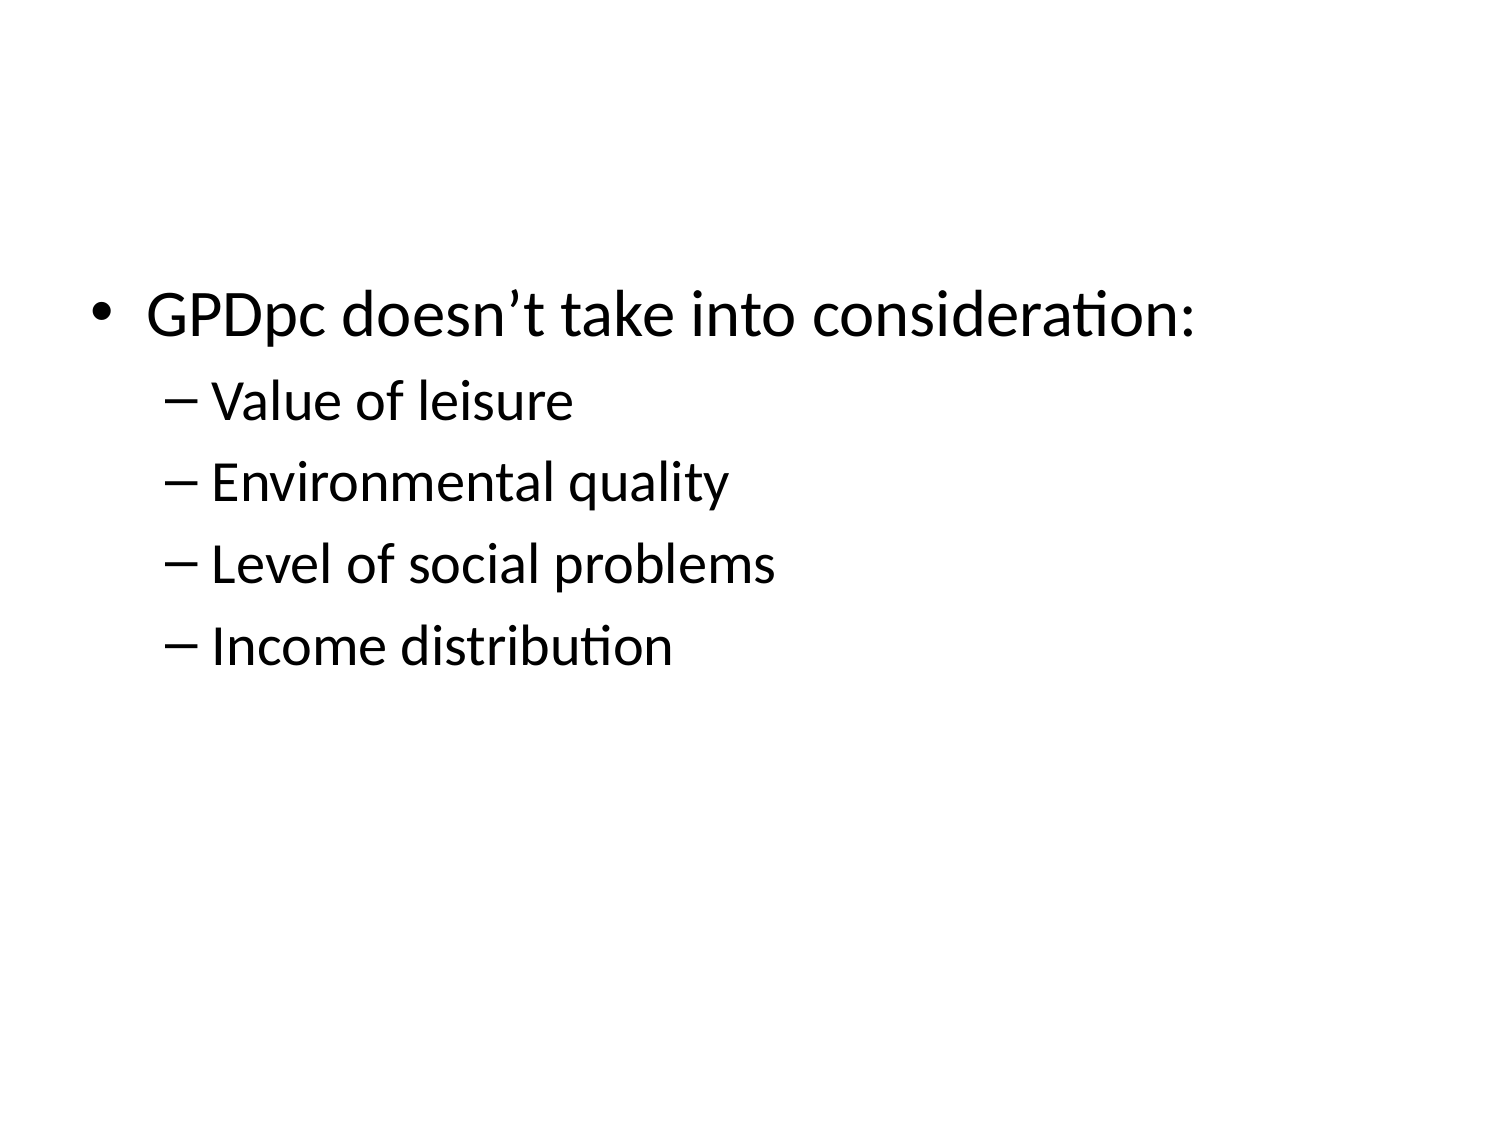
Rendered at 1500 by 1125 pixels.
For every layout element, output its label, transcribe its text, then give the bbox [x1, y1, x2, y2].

list GPDpc doesn’t take into consideration: Value of leisure Environmental quality Level of social problems Income distribution [75, 262, 1425, 1005]
